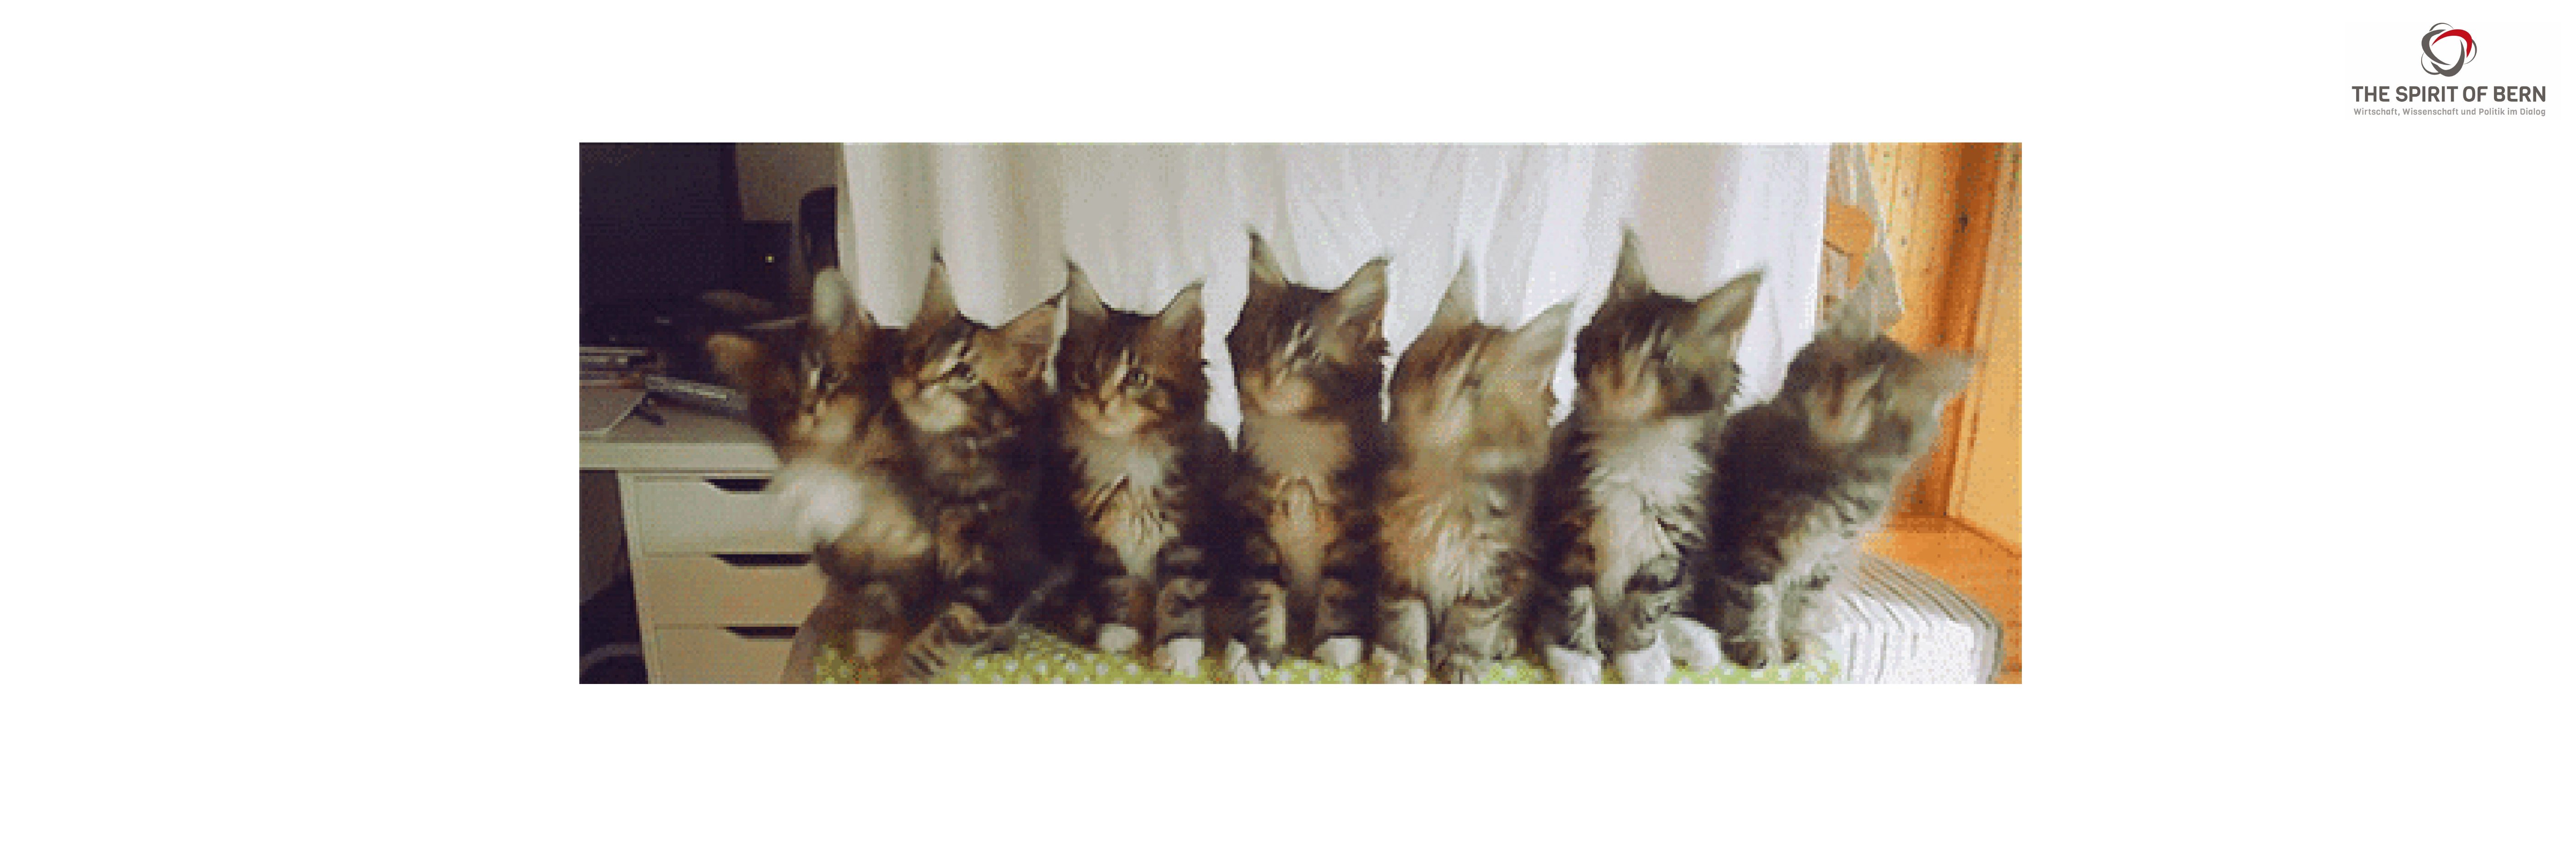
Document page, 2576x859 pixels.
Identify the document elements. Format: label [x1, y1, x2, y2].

picture [2345, 22, 2561, 119]
picture [579, 142, 2022, 684]
